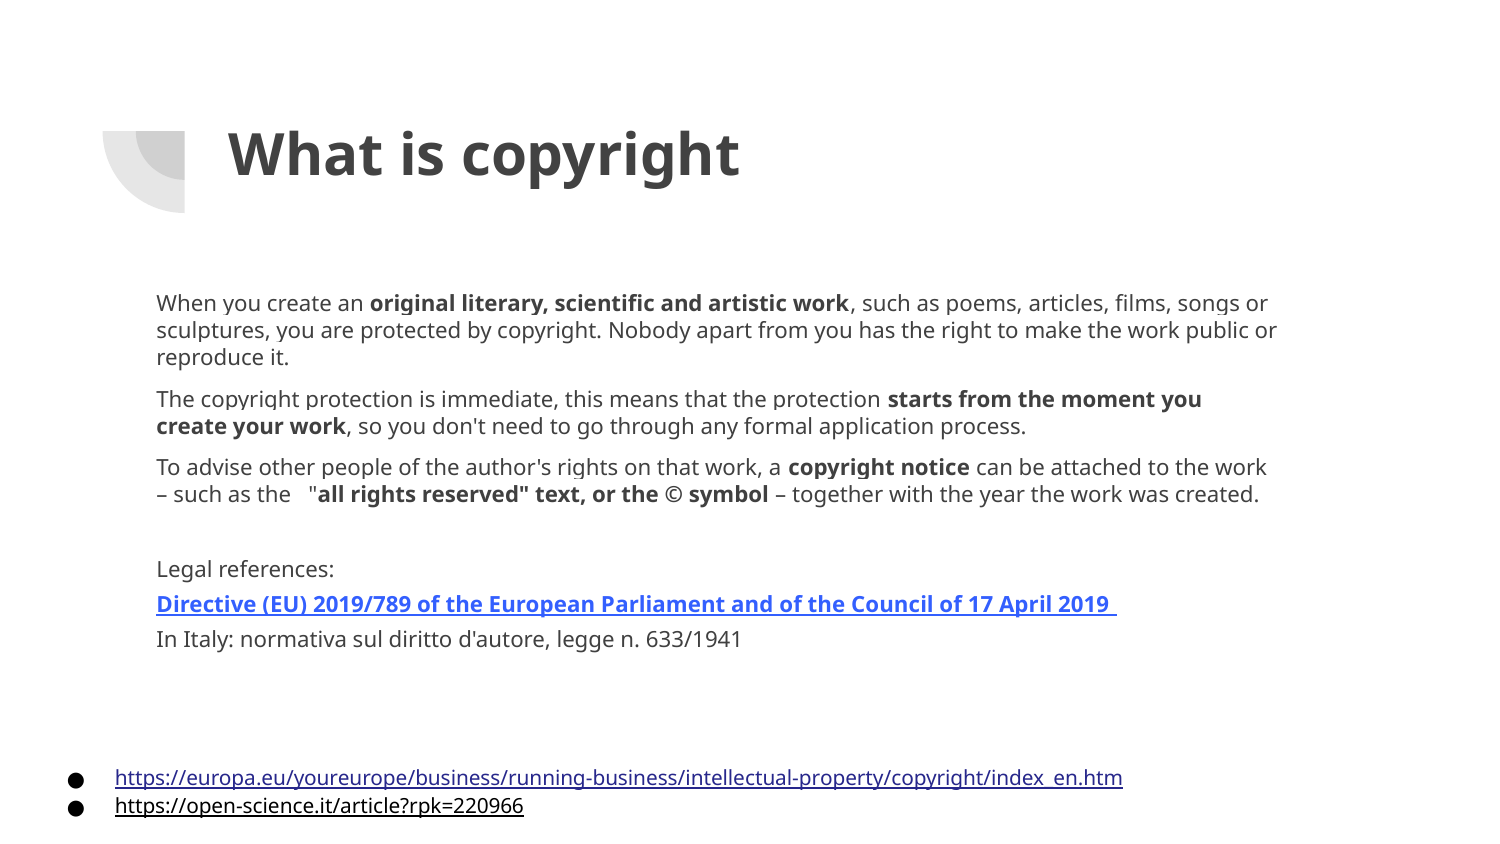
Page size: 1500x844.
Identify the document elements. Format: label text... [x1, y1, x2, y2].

text_box https://europa.eu/youreurope/business/running-business/intellectual-property/copyright/index_en.htm https://open-science.it/article?rpk=220966 [24, 749, 1308, 836]
title What is copyright [213, 98, 1368, 263]
list When you create an original literary, scientific and artistic work, such as poems, articles, films, songs or sculptures, you are protected by copyright. Nobody apart from you has the right to make the work public or reproduce it. The copyright protection is immediate, this means that the protection starts from the moment you create your work, so you don't need to go through any formal application process. To advise other people of the author's rights on that work, a copyright notice can be attached to the work – such as the "all rights reserved" text, or the © symbol – together with the year the work was created. Legal references: Directive (EU) 2019/789 of the European Parliament and of the Council of 17 April 2019 In Italy: normativa sul diritto d'autore, legge n. 633/1941 [141, 274, 1295, 692]
